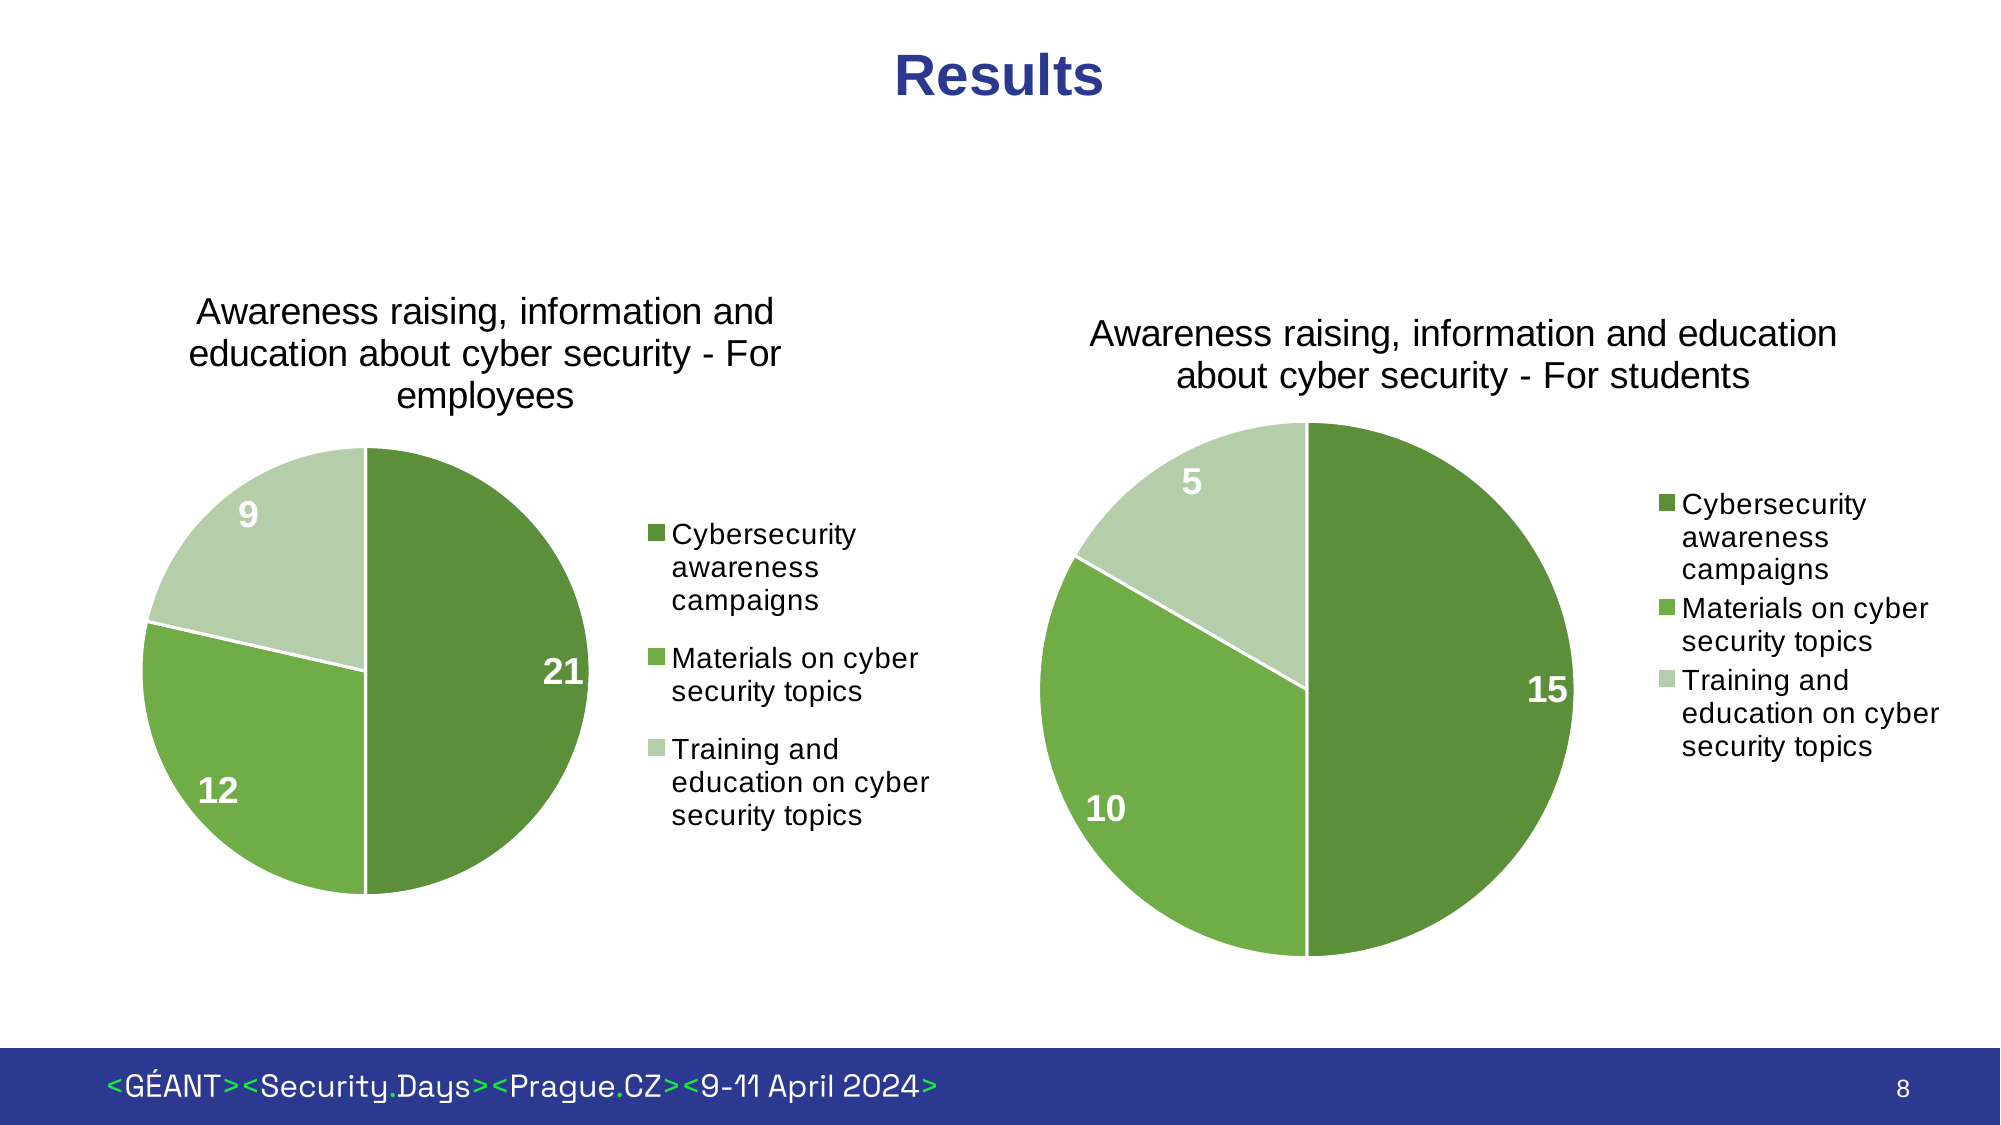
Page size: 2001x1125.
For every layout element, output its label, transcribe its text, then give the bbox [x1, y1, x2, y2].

picture [0, 1048, 2000, 1125]
title Results [74, 29, 1926, 128]
slide_number 8 [1781, 1057, 1926, 1118]
chart [37, 278, 1962, 972]
